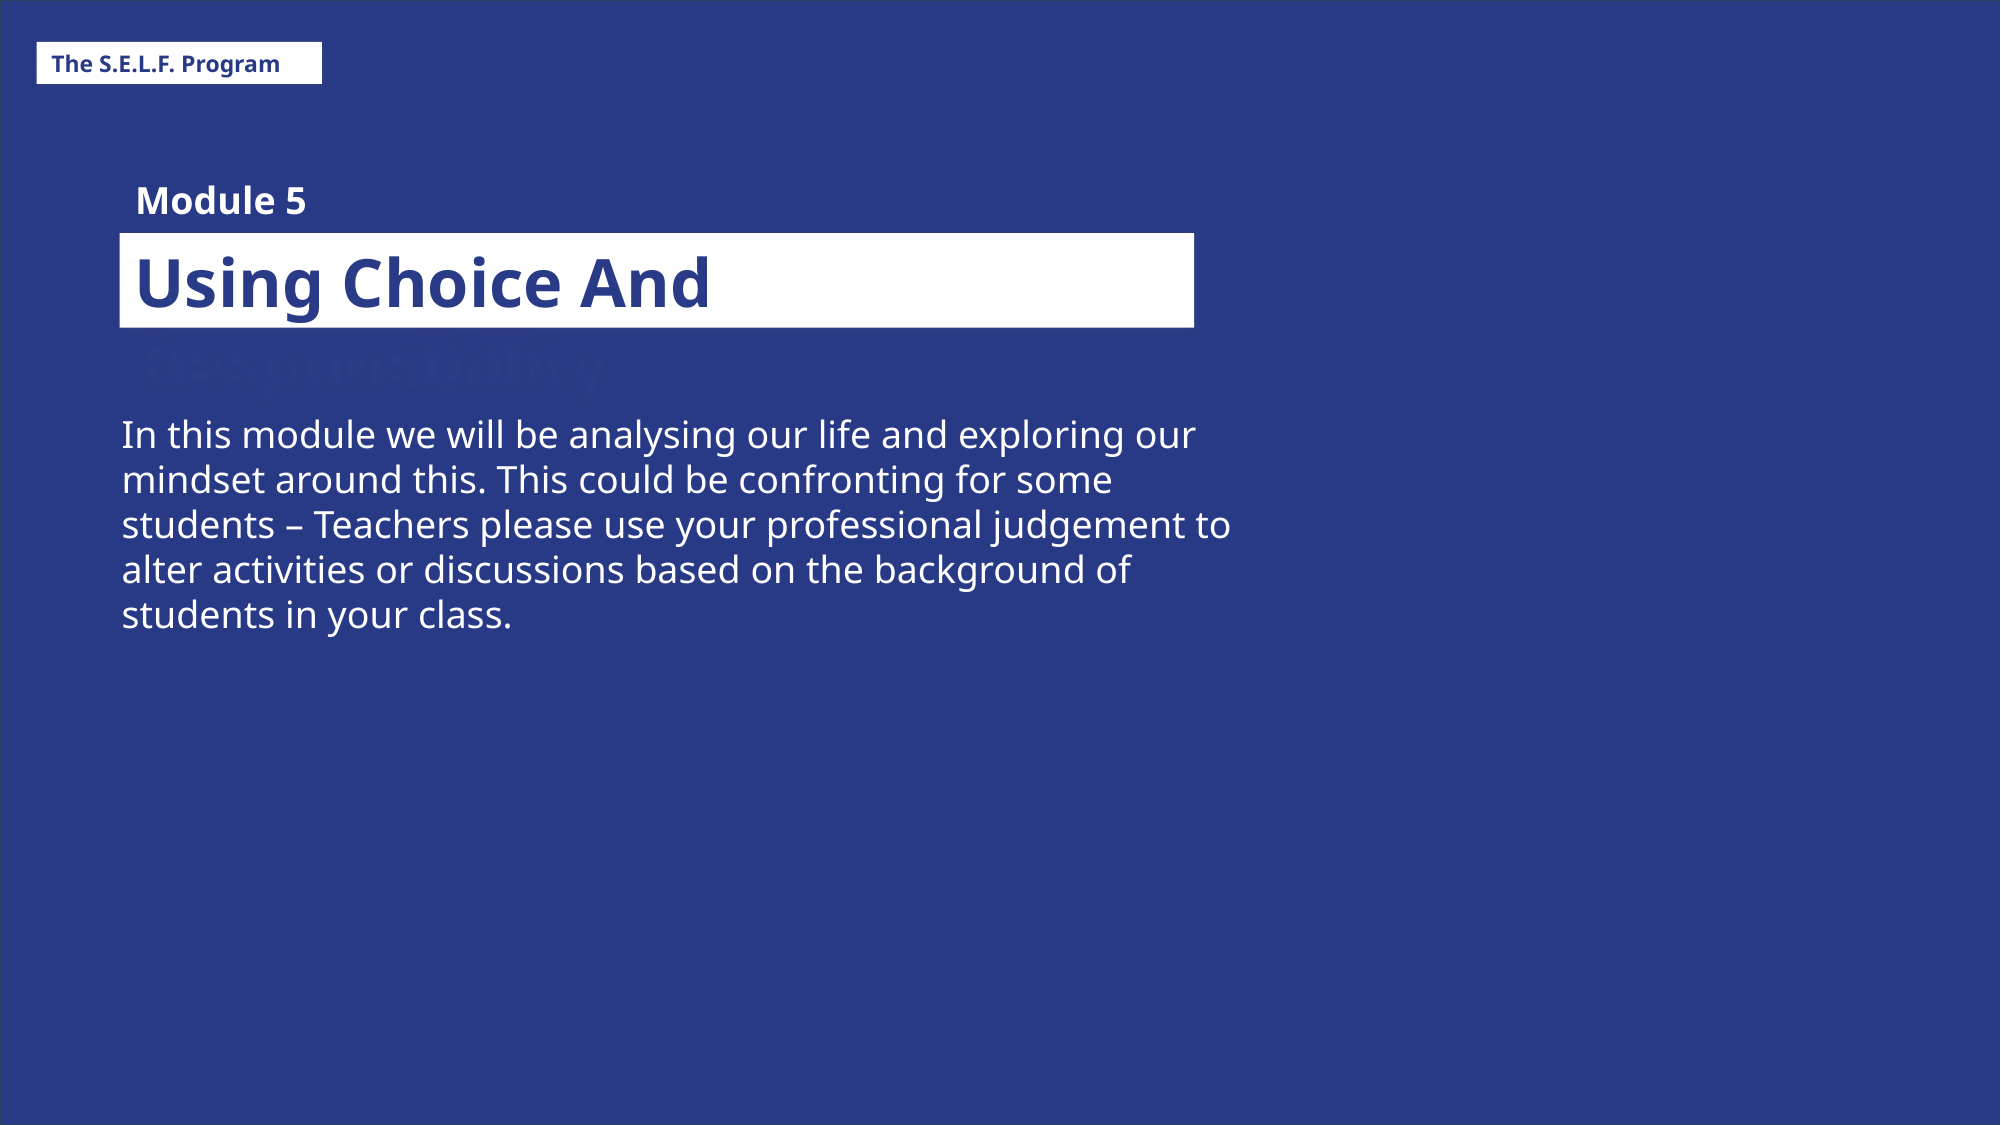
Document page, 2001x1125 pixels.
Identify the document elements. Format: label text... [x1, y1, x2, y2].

text_box Using Choice And Responsibility [119, 233, 1195, 328]
text_box In this module we will be analysing our life and exploring our mindset around this. This could be confronting for some students – Teachers please use your professional judgement to alter activities or discussions based on the background of students in your class. [106, 403, 1280, 643]
text_box Module 5 [120, 169, 406, 202]
text_box The S.E.L.F. Program [36, 41, 322, 84]
text_box [0, 0, 2000, 1125]
